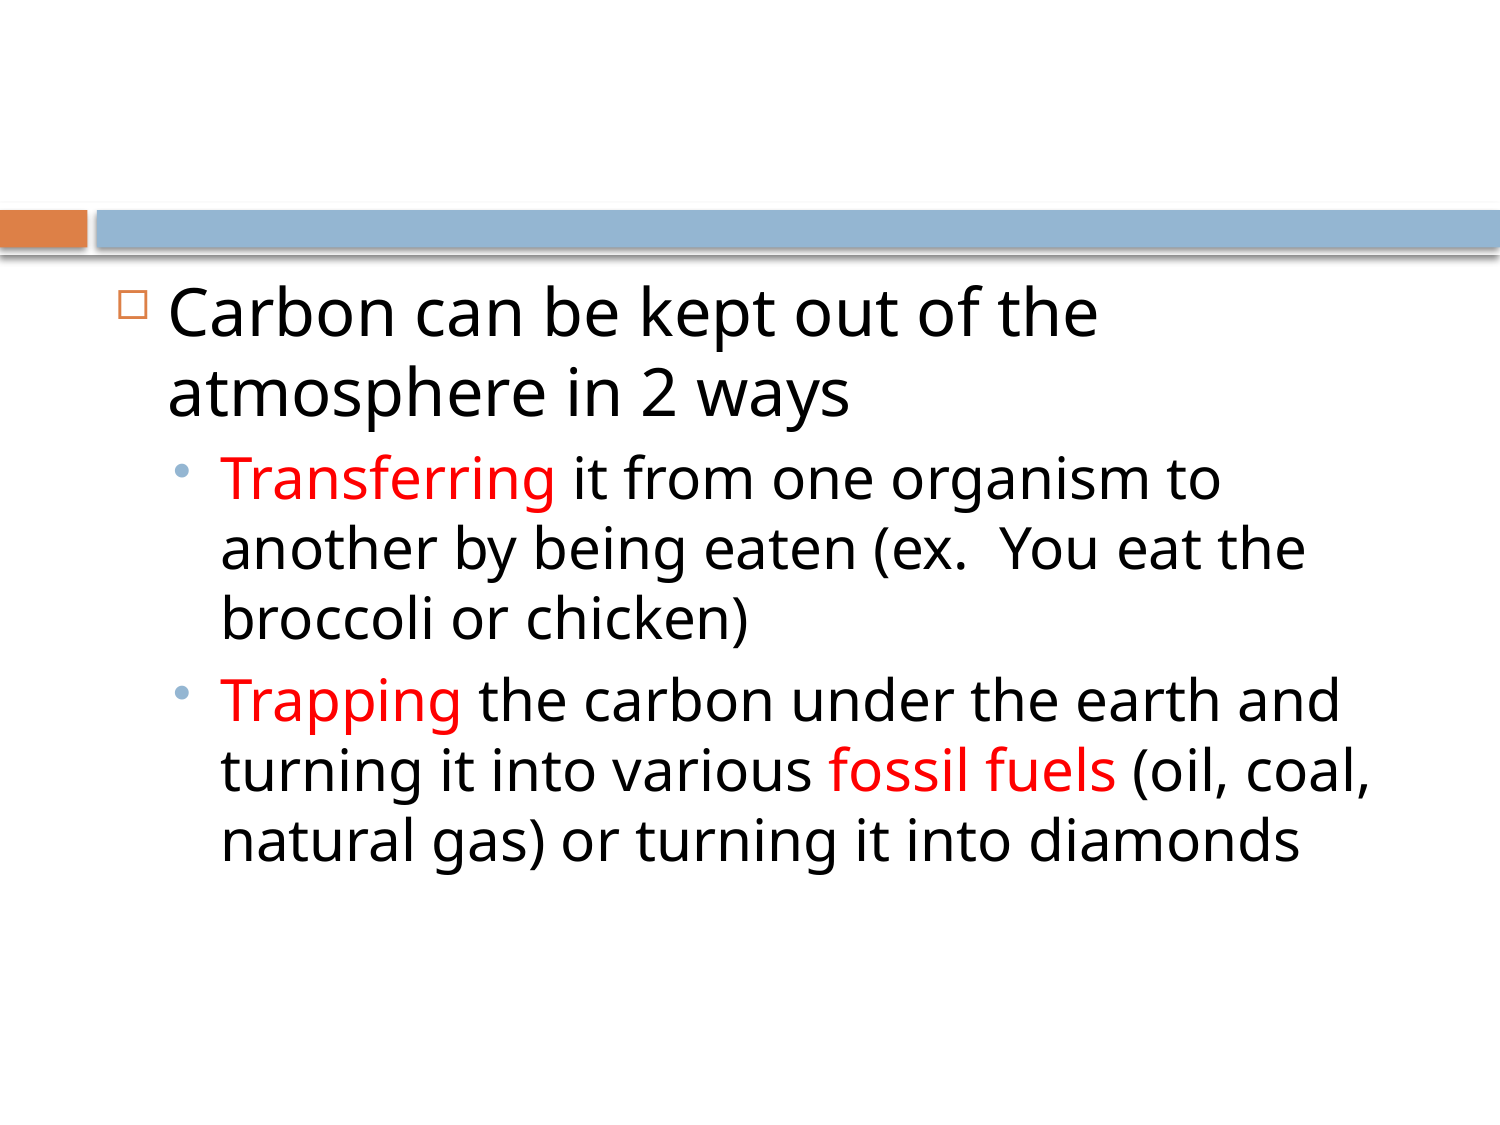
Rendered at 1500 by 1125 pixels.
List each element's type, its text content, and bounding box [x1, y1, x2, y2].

list Carbon can be kept out of the atmosphere in 2 ways Transferring it from one organism to another by being eaten (ex. You eat the broccoli or chicken) Trapping the carbon under the earth and turning it into various fossil fuels (oil, coal, natural gas) or turning it into diamonds [100, 262, 1438, 1000]
